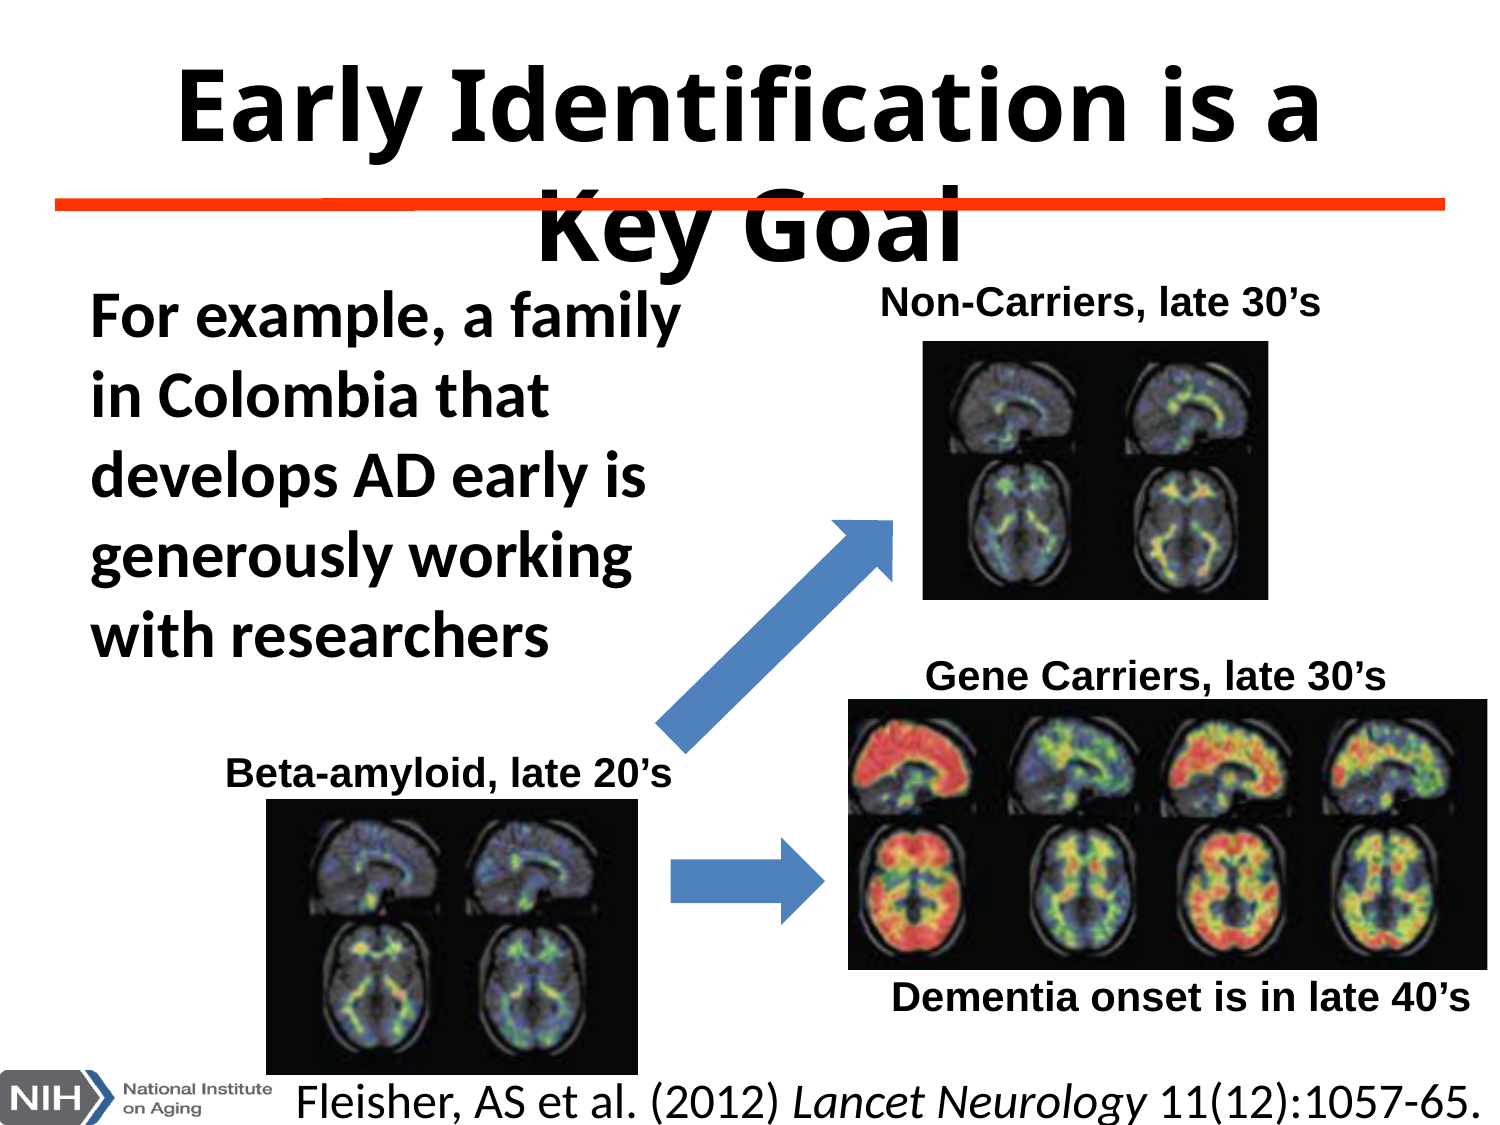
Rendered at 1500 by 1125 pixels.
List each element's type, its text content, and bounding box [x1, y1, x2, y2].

picture [922, 341, 1269, 601]
text_box [654, 519, 893, 755]
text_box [847, 641, 1488, 970]
text_box For example, a family in Colombia that develops AD early is generously working with researchers [74, 261, 715, 840]
text_box [670, 837, 826, 925]
picture [0, 799, 638, 1125]
text_box Early Identification is a Key Goal [99, 34, 1400, 204]
text_box Dementia onset is in late 40’s [874, 976, 1488, 1028]
text_box Fleisher, AS et al. (2012) Lancet Neurology 11(12):1057-65. [280, 1061, 1500, 1125]
text_box Beta-amyloid, late 20’s [185, 738, 713, 804]
text_box Non-Carriers, late 30’s [837, 267, 1365, 333]
text_box Early Identification is a Key Goal [99, 205, 1400, 289]
